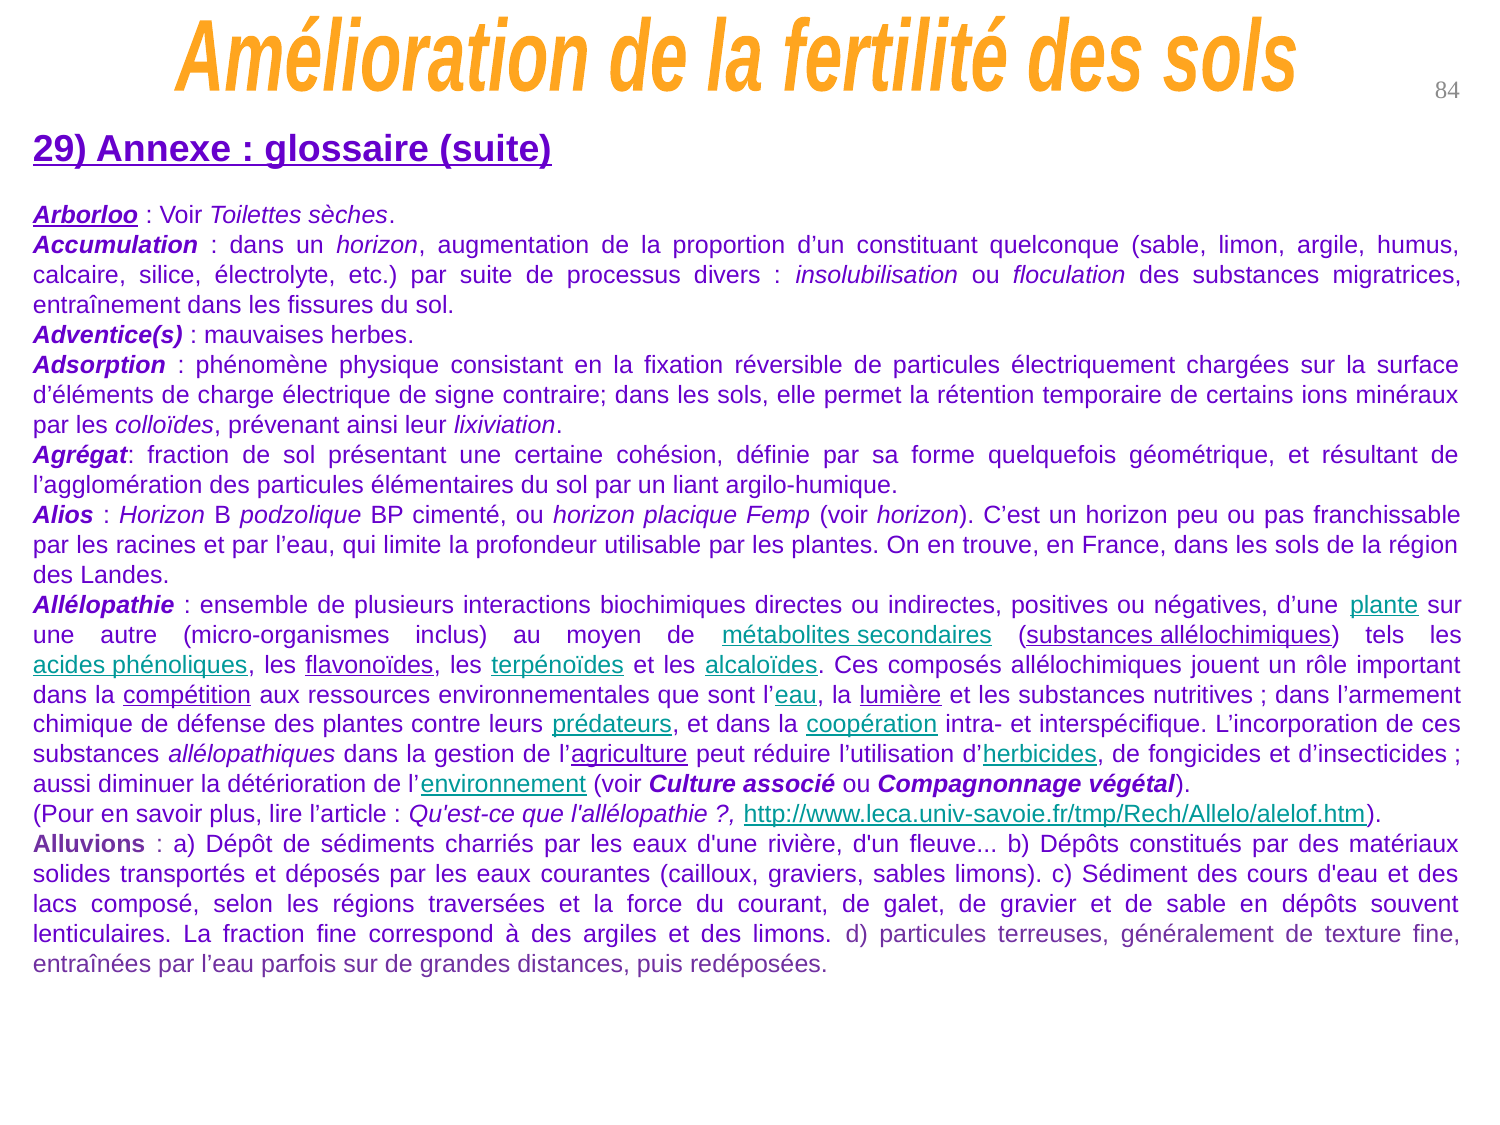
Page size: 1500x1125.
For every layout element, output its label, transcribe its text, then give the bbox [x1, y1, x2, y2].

text_box 29) Annexe : glossaire (suite) Arborloo : Voir Toilettes sèches. Accumulation : dans un horizon, augmentation de la proportion d’un constituant quelconque (sable, limon, argile, humus, calcaire, silice, électrolyte, etc.) par suite de processus divers : insolubilisation ou floculation des substances migratrices, entraînement dans les fissures du sol. Adventice(s) : mauvaises herbes. Adsorption : phénomène physique consistant en la fixation réversible de particules électriquement chargées sur la surface d’éléments de charge électrique de signe contraire; dans les sols, elle permet la rétention temporaire de certains ions minéraux par les colloïdes, prévenant ainsi leur lixiviation. Agrégat: fraction de sol présentant une certaine cohésion, définie par sa forme quelquefois géométrique, et résultant de l’agglomération des particules élémentaires du sol par un liant argilo-humique. Alios : Horizon B podzolique BP cimenté, ou horizon placique Femp (voir horizon). C’est un horizon peu ou pas franchissable par les racines et par l’eau, qui limite la profondeur utilisable par les plantes. On en trouve, en France, dans les sols de la région des Landes. Allélopathie : ensemble de plusieurs interactions biochimiques directes ou indirectes, positives ou négatives, d’une plante sur une autre (micro-organismes inclus) au moyen de métabolites secondaires (substances allélochimiques) tels les acides phénoliques, les flavonoïdes, les terpénoïdes et les alcaloïdes. Ces composés allélochimiques jouent un rôle important dans la compétition aux ressources environnementales que sont l’eau, la lumière et les substances nutritives ; dans l’armement chimique de défense des plantes contre leurs prédateurs, et dans la coopération intra- et interspécifique. L’incorporation de ces substances allélopathiques dans la gestion de l’agriculture peut réduire l’utilisation d’herbicides, de fongicides et d’insecticides ; aussi diminuer la détérioration de l’environnement (voir Culture associé ou Compagnonnage végétal). (Pour en savoir plus, lire l’article : Qu'est-ce que l'allélopathie ?, http://www.leca.univ-savoie.fr/tmp/Rech/Allelo/alelof.htm). Alluvions : a) Dépôt de sédiments charriés par les eaux d'une rivière, d'un fleuve... b) Dépôts constitués par des matériaux solides transportés et déposés par les eaux courantes (cailloux, graviers, sables limons). c) Sédiment des cours d'eau et des lacs composé, selon les régions traversées et la force du courant, de galet, de gravier et de sable en dépôts souvent lenticulaires. La fraction fine correspond à des argiles et des limons. d) particules terreuses, généralement de texture fine, entraînées par l’eau parfois sur de grandes distances, puis redéposées. [18, 116, 1477, 985]
text_box 84 [1399, 66, 1475, 112]
